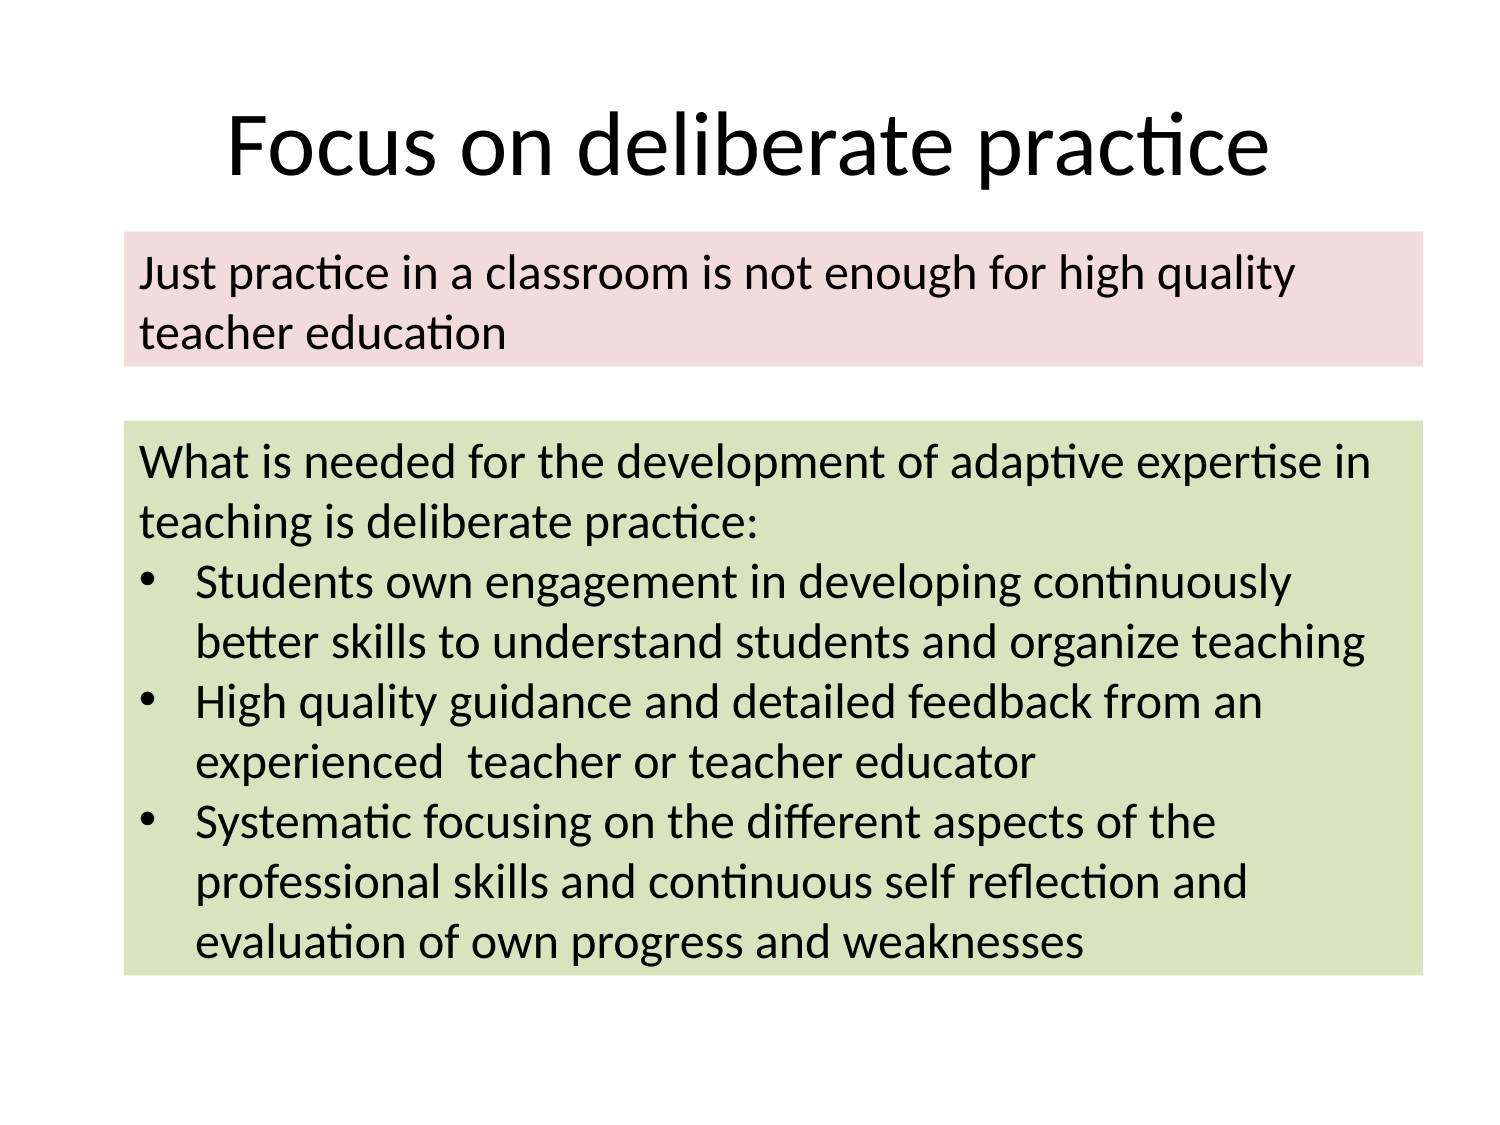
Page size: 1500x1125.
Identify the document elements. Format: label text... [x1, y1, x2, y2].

text_box What is needed for the development of adaptive expertise in teaching is deliberate practice: Students own engagement in developing continuously better skills to understand students and organize teaching High quality guidance and detailed feedback from an experienced teacher or teacher educator Systematic focusing on the different aspects of the professional skills and continuous self reflection and evaluation of own progress and weaknesses [123, 420, 1424, 976]
title Focus on deliberate practice [75, 45, 1425, 233]
text_box Just practice in a classroom is not enough for high quality teacher education [123, 231, 1424, 367]
